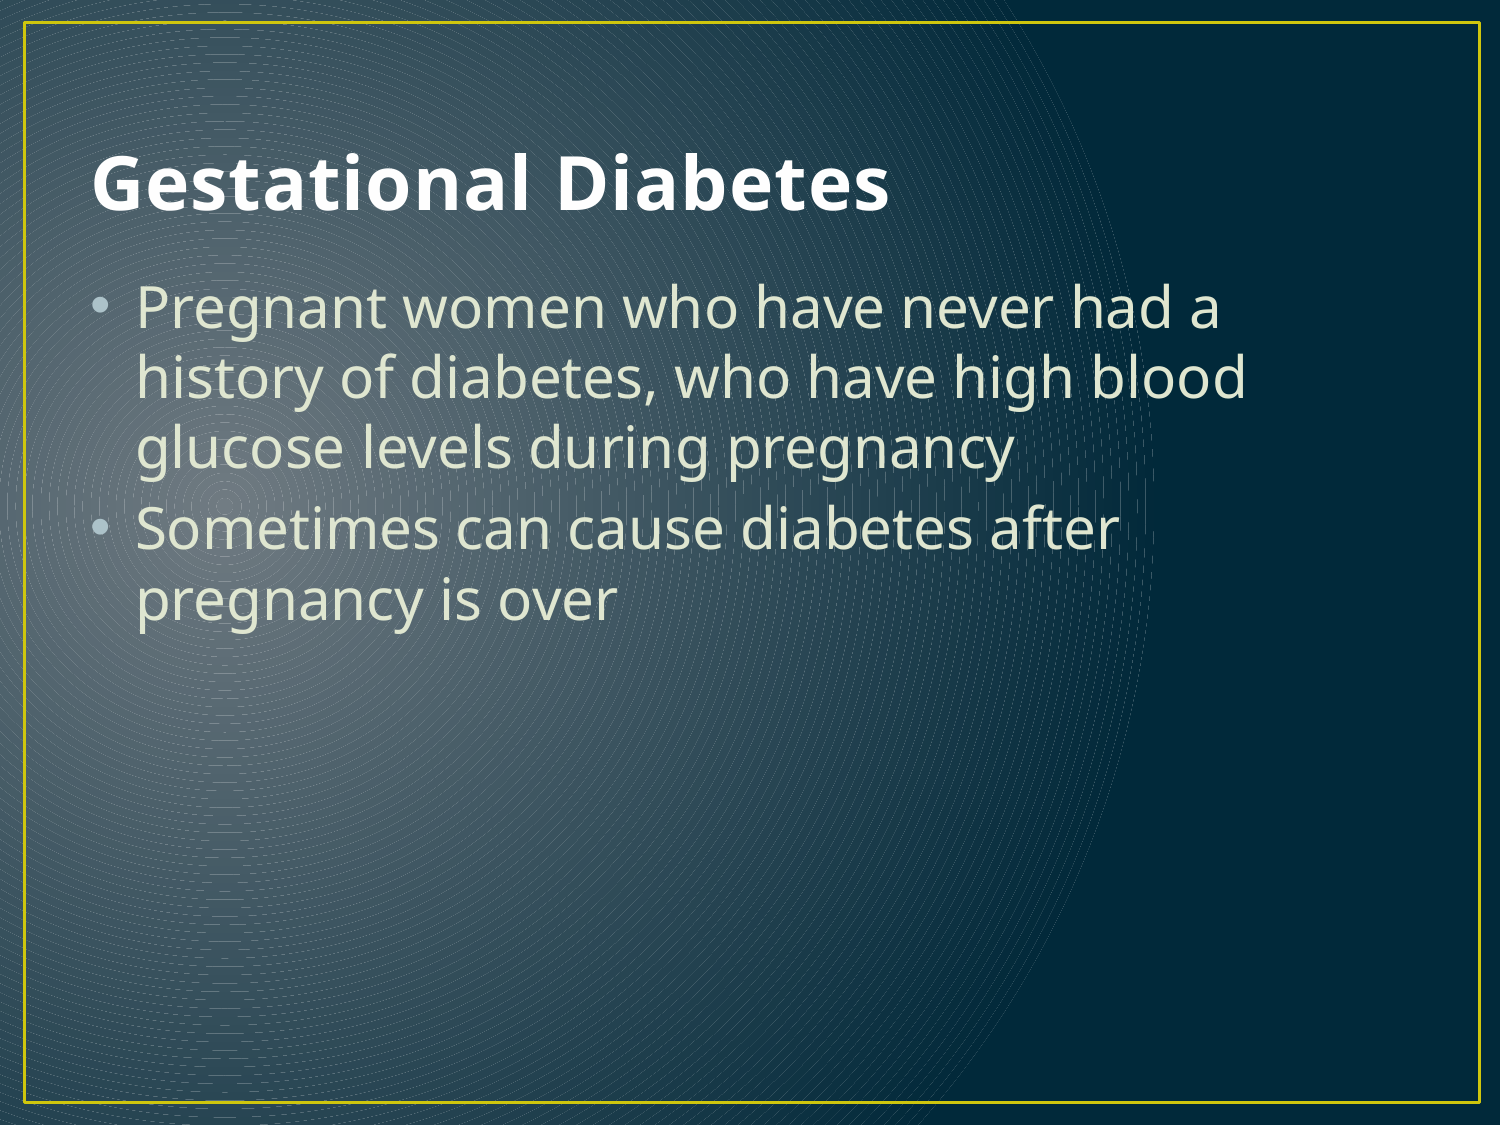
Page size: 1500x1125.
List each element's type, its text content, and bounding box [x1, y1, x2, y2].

title Gestational Diabetes [75, 45, 1425, 233]
list Pregnant women who have never had a history of diabetes, who have high blood glucose levels during pregnancy Sometimes can cause diabetes after pregnancy is over [75, 262, 1425, 1005]
